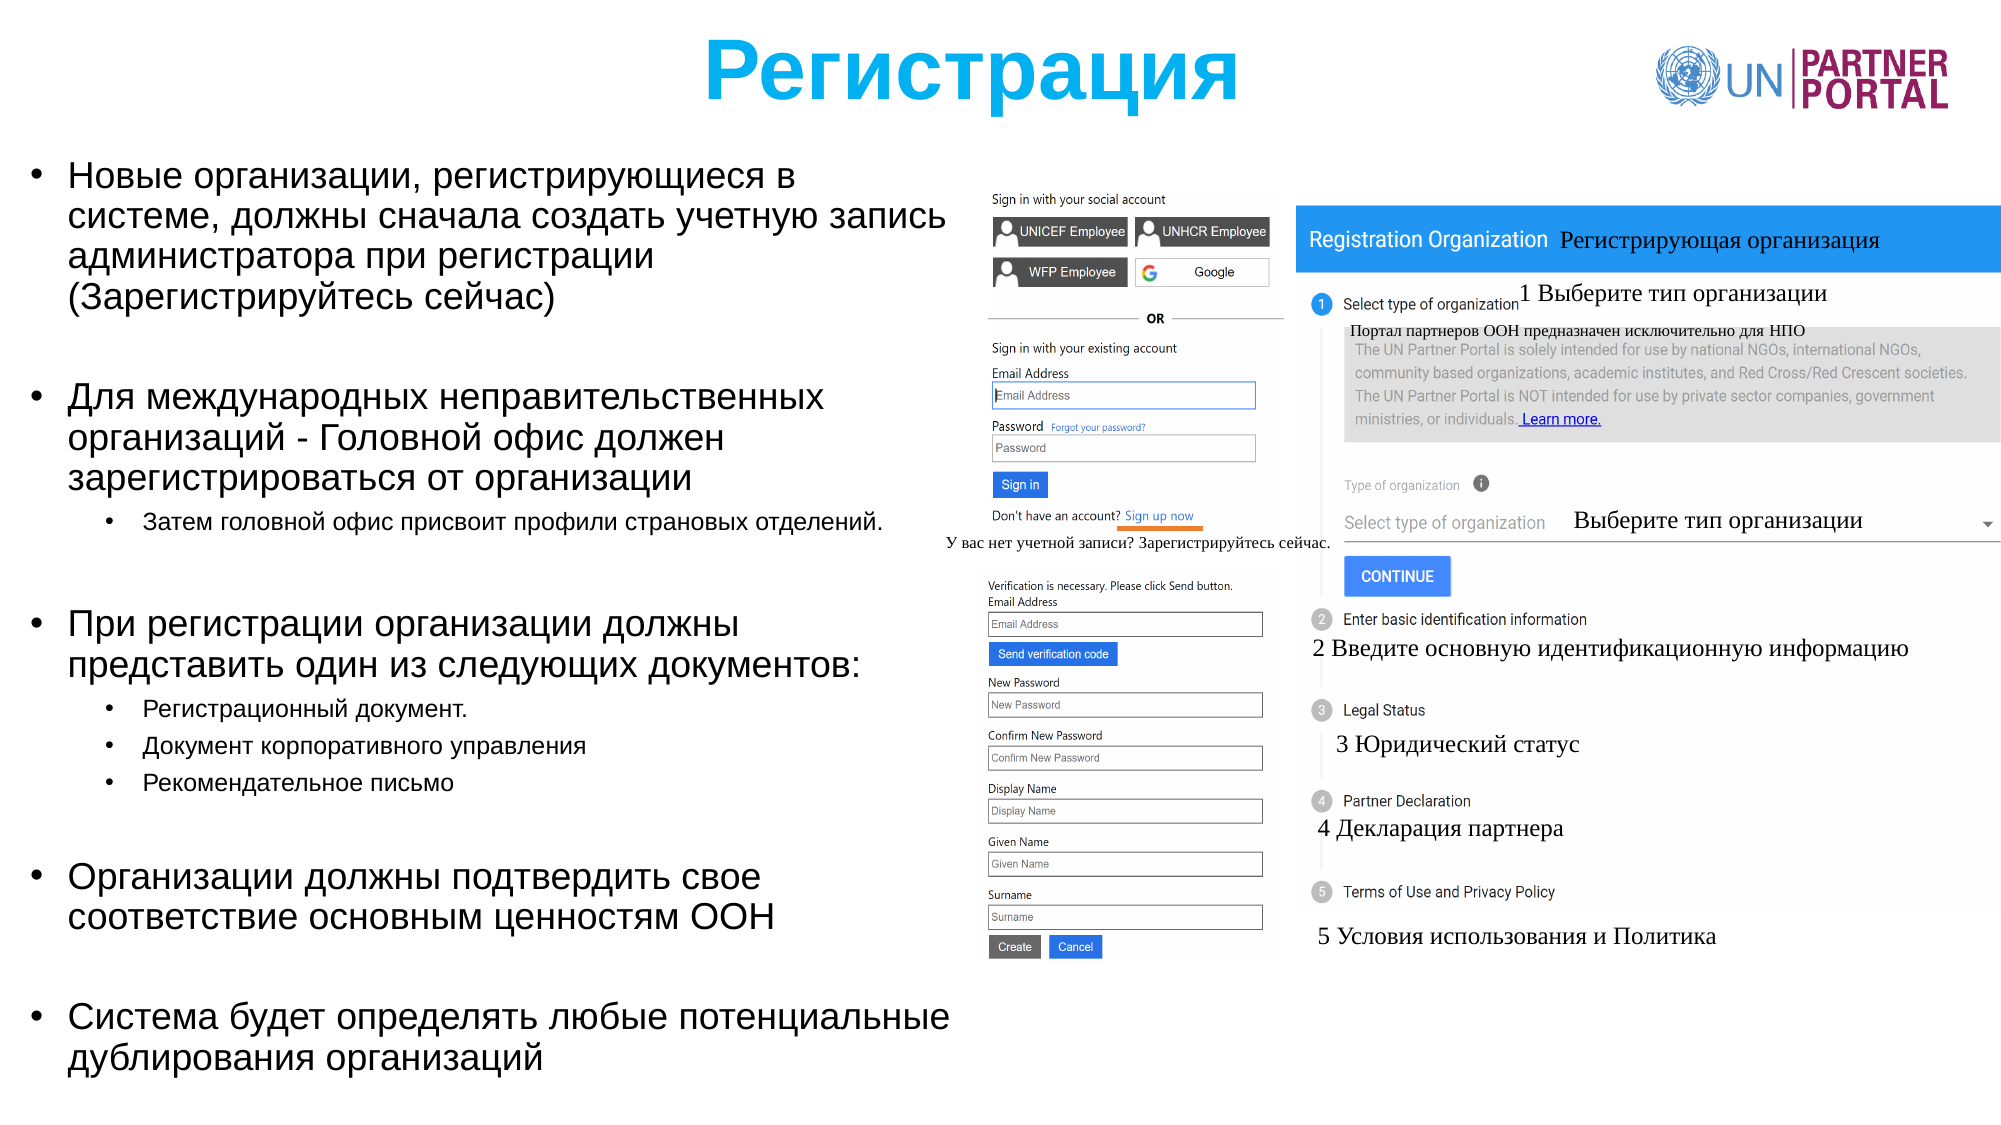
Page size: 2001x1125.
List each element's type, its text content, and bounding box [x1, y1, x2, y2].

picture [1296, 205, 2001, 914]
title Регистрация [688, 17, 2000, 127]
text_box 5 Условия использования и Политика [1302, 914, 1739, 957]
picture [988, 188, 1284, 540]
picture [974, 568, 1284, 965]
list Новые организации, регистрирующиеся в системе, должны сначала создать учетную запись администратора при регистрации (Зарегистрируйтесь сейчас) Для международных неправительственных организаций - Головной офис должен зарегистрироваться от организации Затем головной офис присвоит профили страновых отделений. При регистрации организации должны представить один из следующих документов: Регистрационный документ. Документ корпоративного управления Рекомендательное письмо Организации должны подтвердить свое соответствие основным ценностям ООН Система будет определять любые потенциальные дублирования организаций [15, 148, 972, 1086]
text_box У вас нет учетной записи? Зарегистрируйтесь сейчас. [930, 521, 1296, 559]
picture [1654, 35, 1951, 115]
